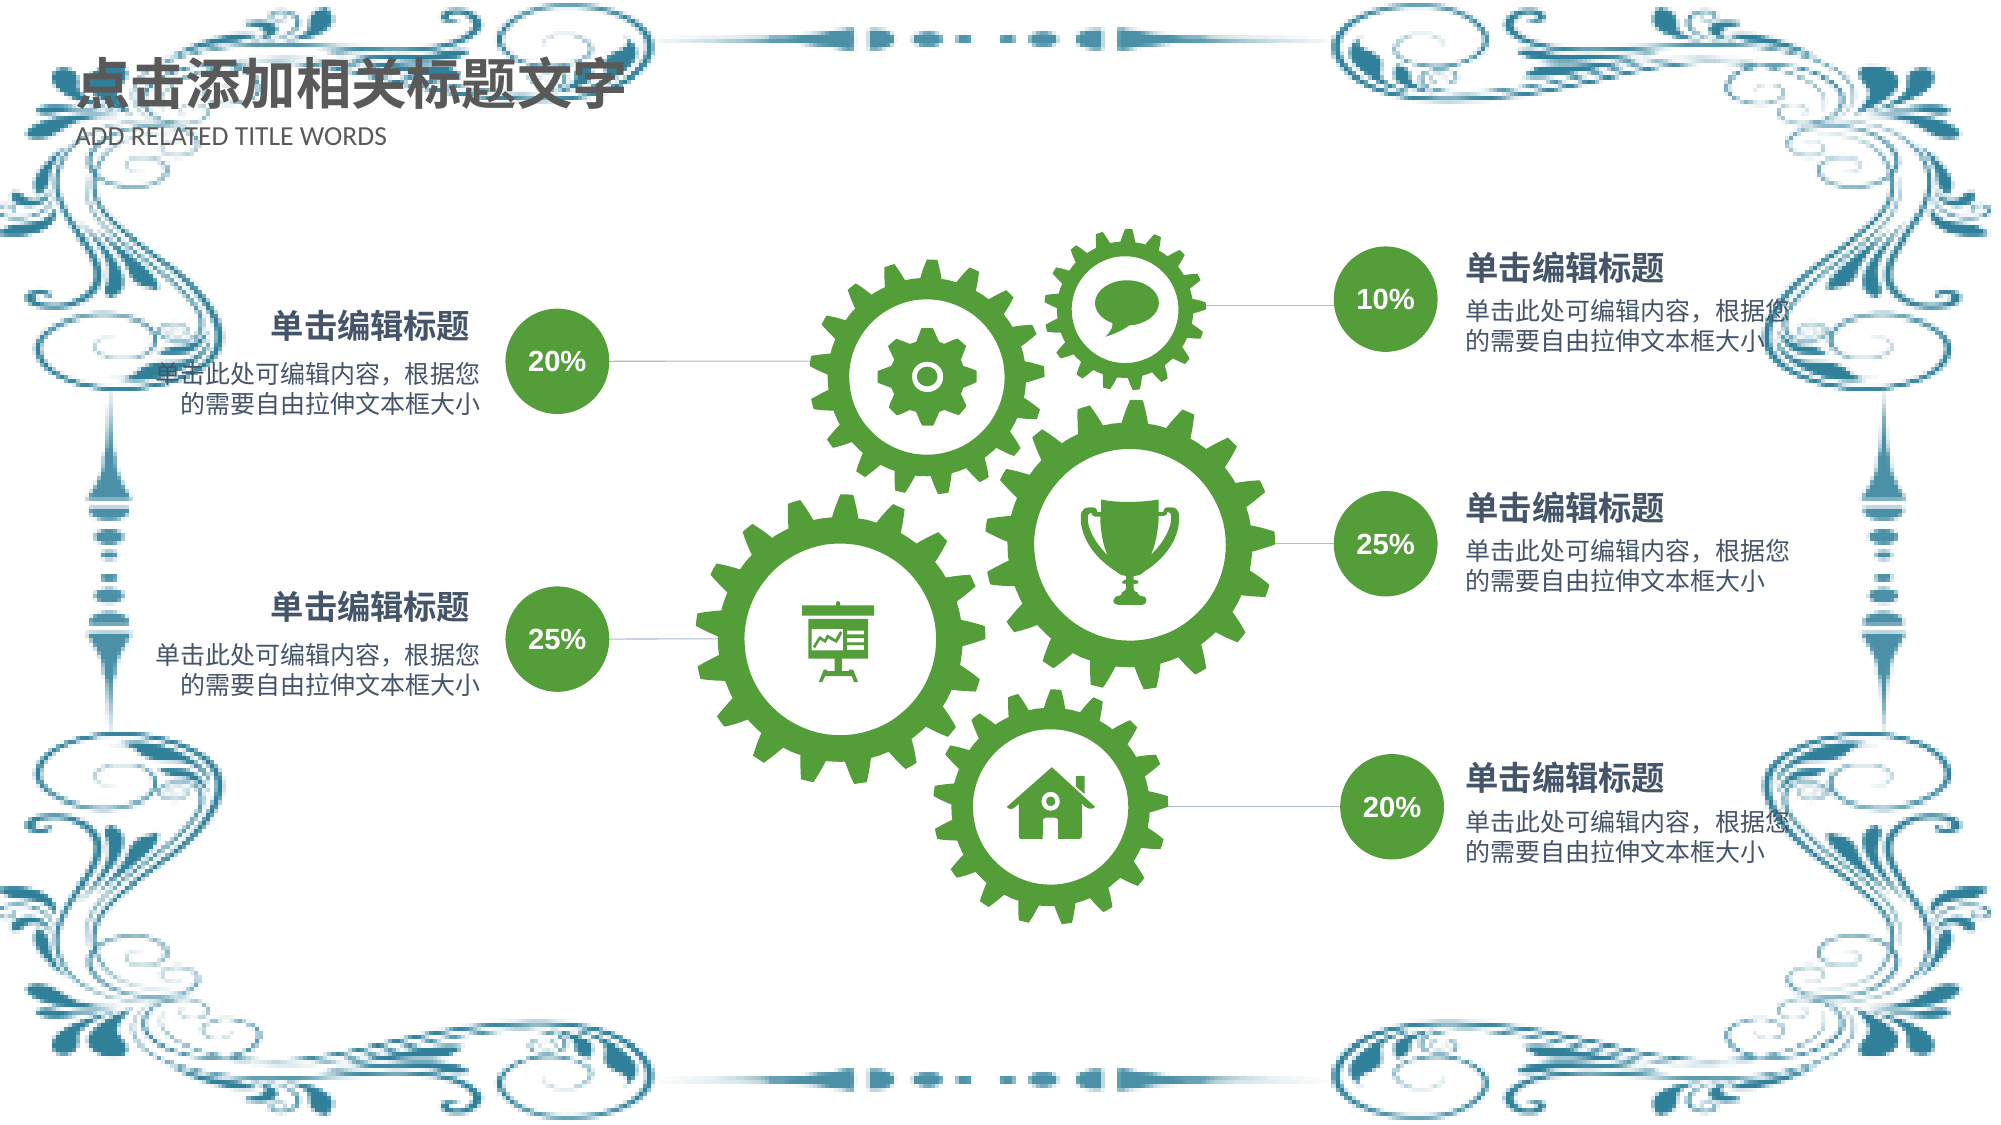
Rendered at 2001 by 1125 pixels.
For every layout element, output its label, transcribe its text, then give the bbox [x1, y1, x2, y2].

text_box 点击添加相关标题文字 [60, 41, 644, 123]
text_box 25% [516, 616, 598, 660]
text_box [1044, 228, 1207, 391]
text_box [1340, 754, 1445, 860]
text_box 单击此处可编辑内容，根据您的需要自由拉伸文本框大小 [1465, 806, 1799, 866]
text_box 单击此处可编辑内容，根据您的需要自由拉伸文本框大小 [147, 358, 481, 419]
text_box ADD RELATED TITLE WORDS [59, 110, 403, 159]
text_box [1333, 246, 1438, 352]
text_box [985, 399, 1276, 690]
text_box [1080, 499, 1179, 605]
text_box 单击此处可编辑内容，根据您的需要自由拉伸文本框大小 [1465, 295, 1799, 356]
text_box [1006, 767, 1096, 839]
text_box [505, 586, 610, 692]
text_box 25% [1345, 521, 1427, 564]
text_box [505, 308, 610, 415]
text_box 单击编辑标题 [270, 586, 481, 627]
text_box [877, 328, 977, 426]
text_box 单击编辑标题 [270, 305, 481, 346]
text_box 单击编辑标题 [1465, 757, 1850, 798]
text_box 单击编辑标题 [1465, 486, 1850, 527]
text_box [802, 600, 875, 683]
text_box [1095, 280, 1159, 337]
text_box [933, 689, 1169, 925]
text_box 20% [1351, 784, 1433, 827]
text_box [809, 259, 1045, 495]
text_box 单击编辑标题 [1465, 246, 1850, 287]
text_box 单击此处可编辑内容，根据您的需要自由拉伸文本框大小 [1465, 535, 1799, 596]
text_box [695, 494, 986, 785]
text_box 10% [1345, 276, 1427, 320]
text_box [1333, 491, 1438, 597]
text_box 单击此处可编辑内容，根据您的需要自由拉伸文本框大小 [147, 639, 481, 700]
text_box 20% [516, 338, 598, 382]
